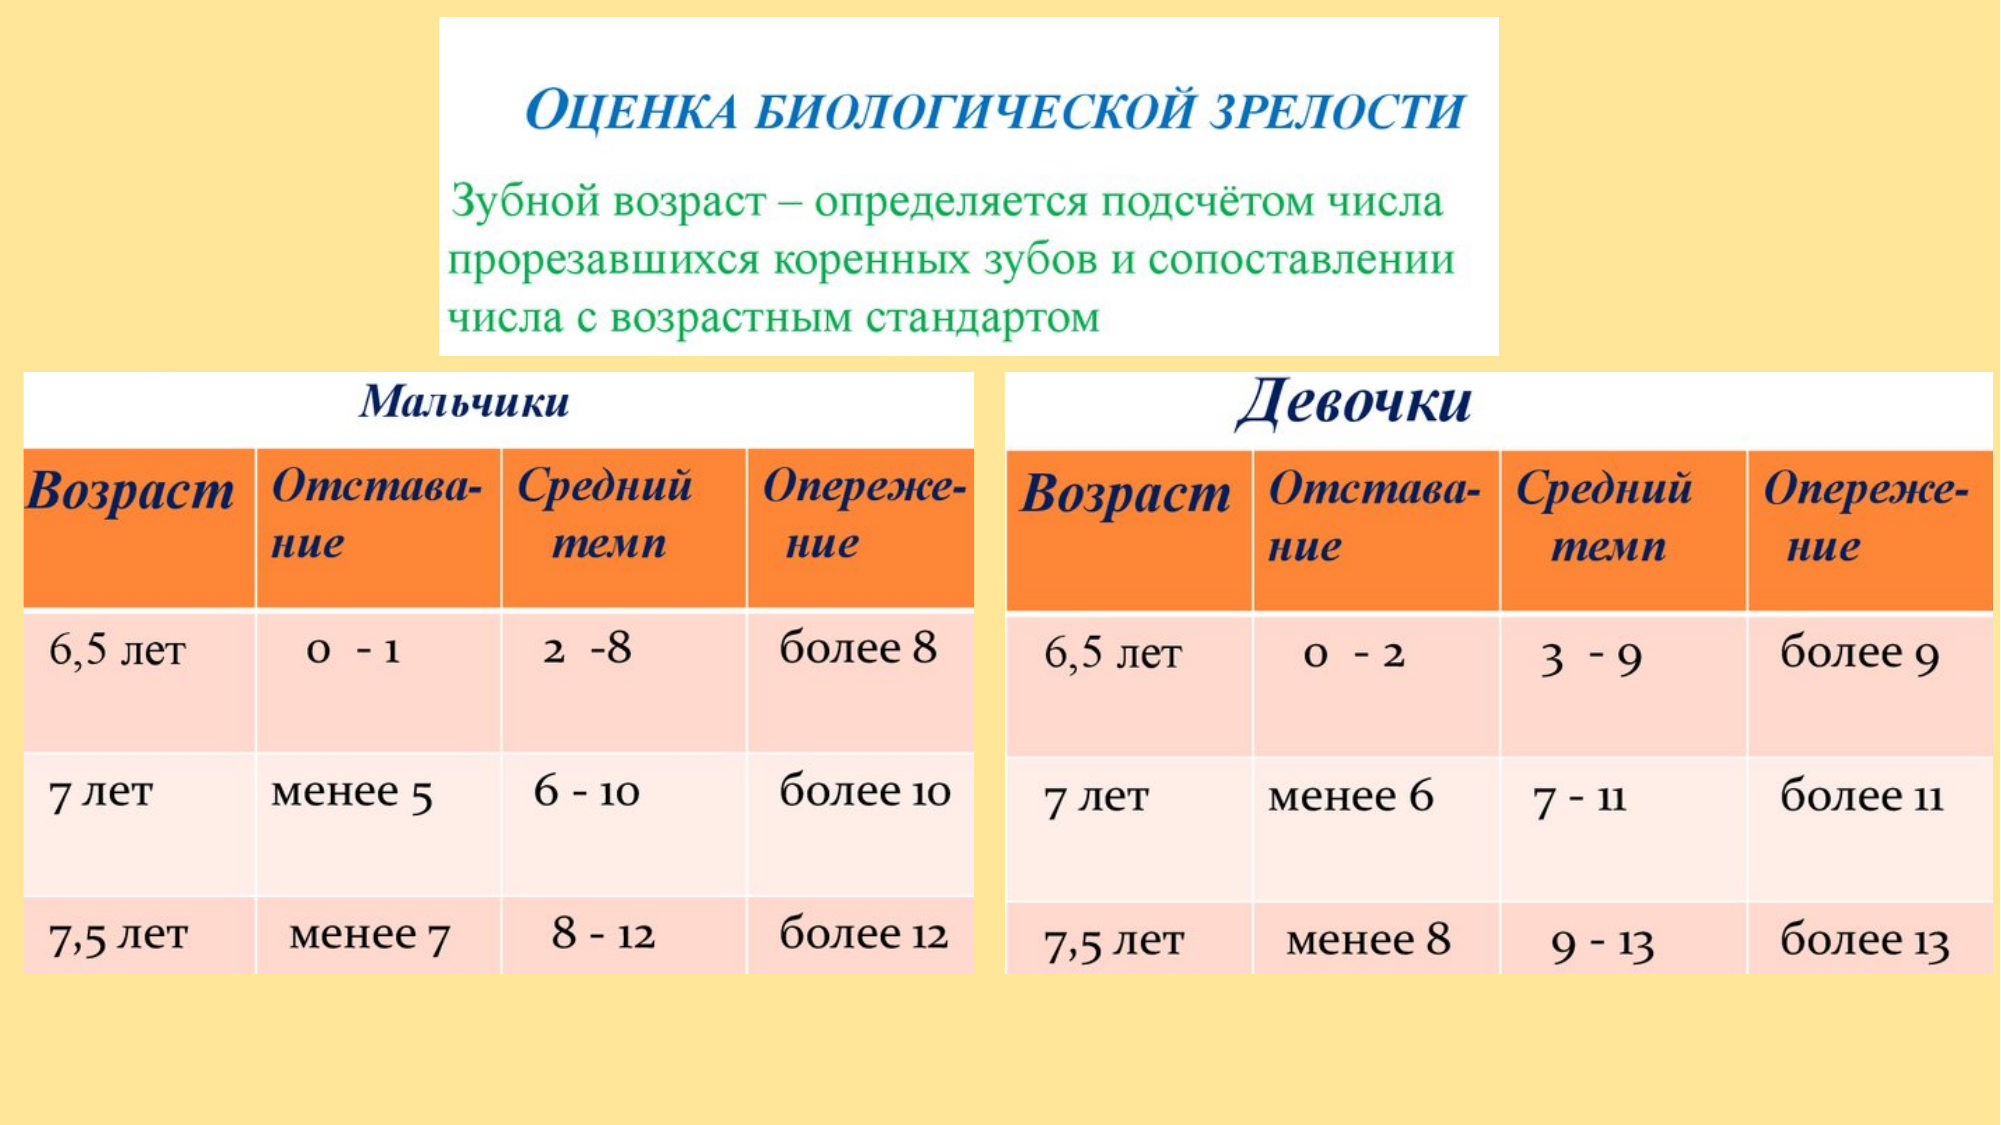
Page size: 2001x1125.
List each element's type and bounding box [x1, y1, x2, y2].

picture [1004, 372, 1993, 974]
picture [23, 372, 975, 974]
picture [439, 17, 1499, 356]
